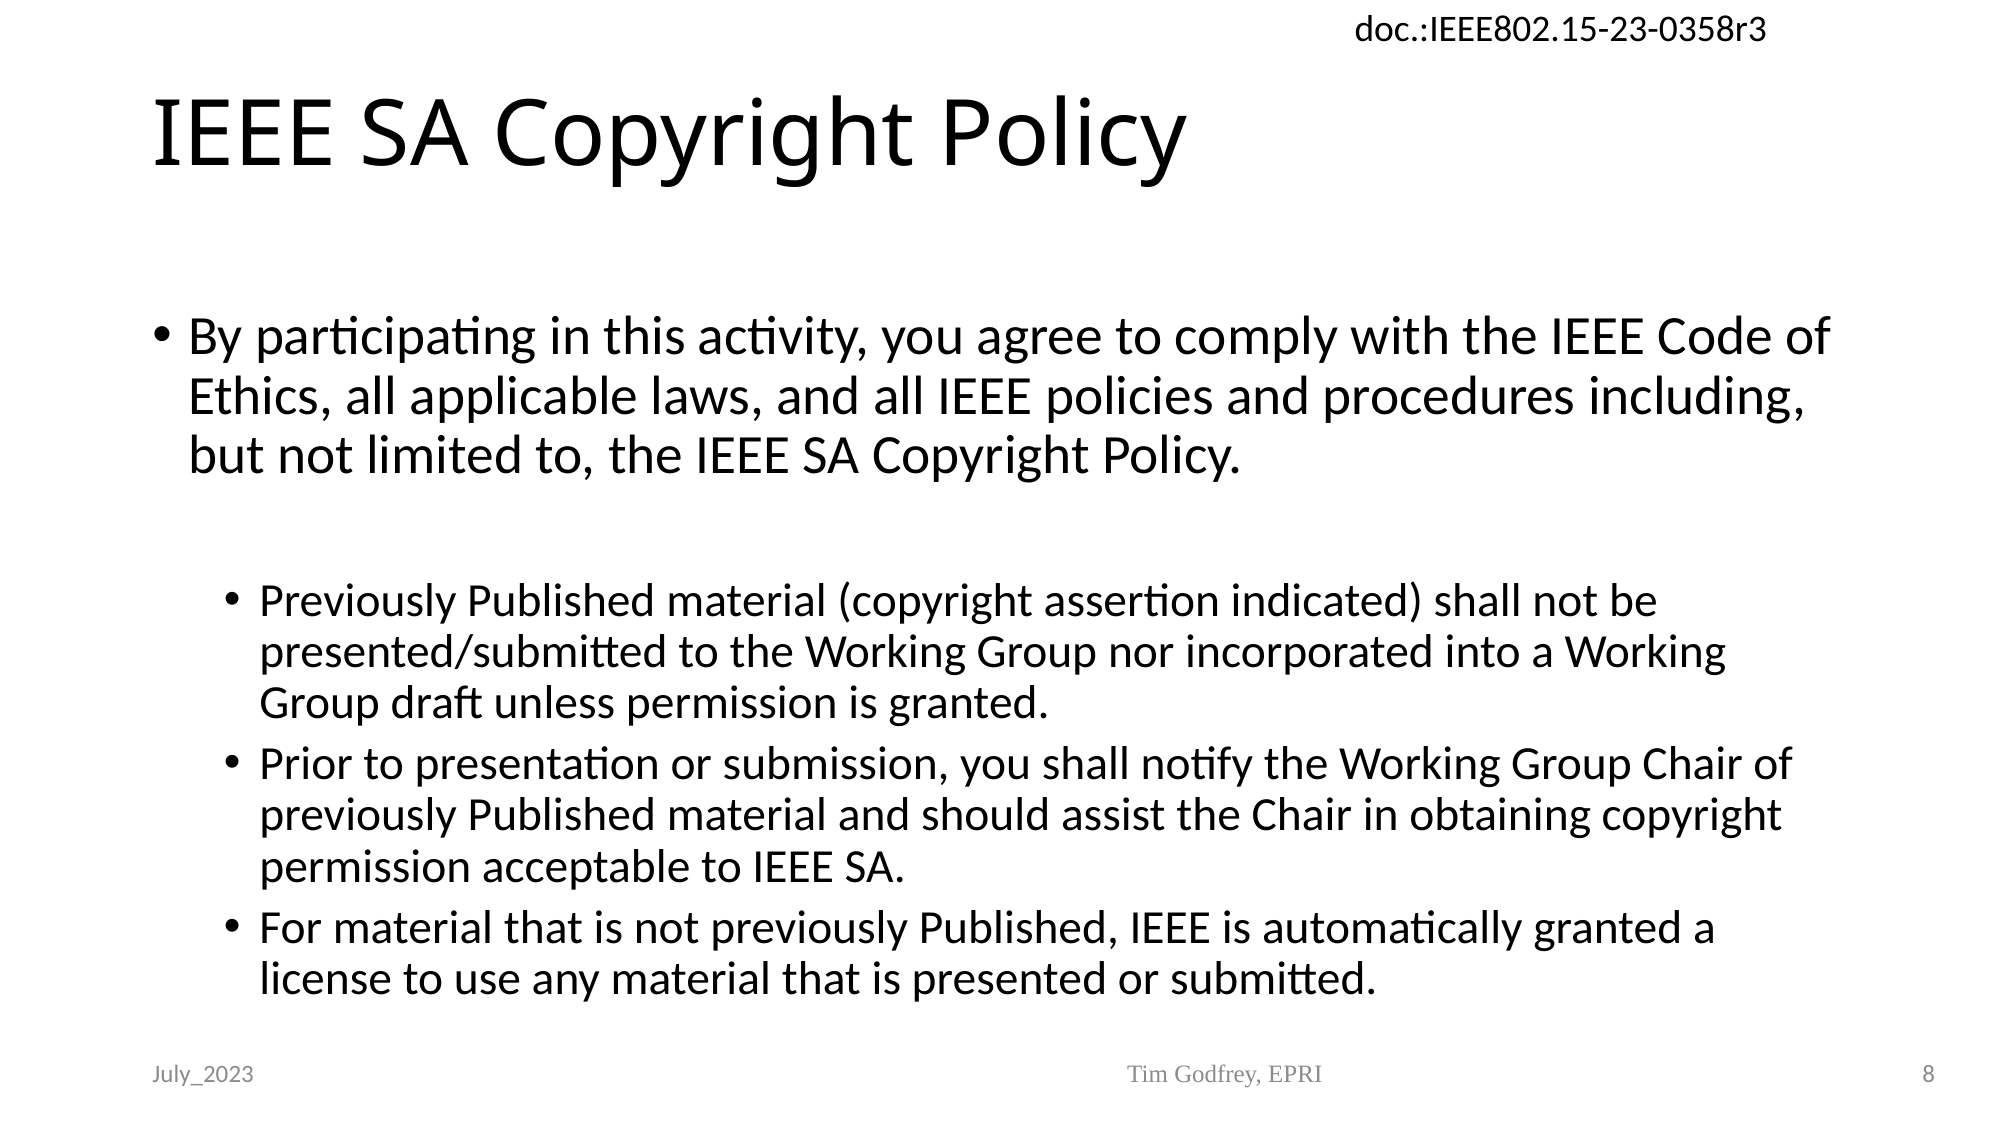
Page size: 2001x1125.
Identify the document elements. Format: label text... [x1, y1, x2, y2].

list By participating in this activity, you agree to comply with the IEEE Code of Ethics, all applicable laws, and all IEEE policies and procedures including, but not limited to, the IEEE SA Copyright Policy. Previously Published material (copyright assertion indicated) shall not be presented/submitted to the Working Group nor incorporated into a Working Group draft unless permission is granted. Prior to presentation or submission, you shall notify the Working Group Chair of previously Published material and should assist the Chair in obtaining copyright permission acceptable to IEEE SA. For material that is not previously Published, IEEE is automatically granted a license to use any material that is presented or submitted. [137, 299, 1863, 1014]
slide_number July_2023 [137, 1042, 588, 1103]
title IEEE SA Copyright Policy [137, 59, 1863, 213]
slide_number 8 [1462, 1042, 1950, 1103]
footer Tim Godfrey, EPRI [662, 1042, 1338, 1103]
